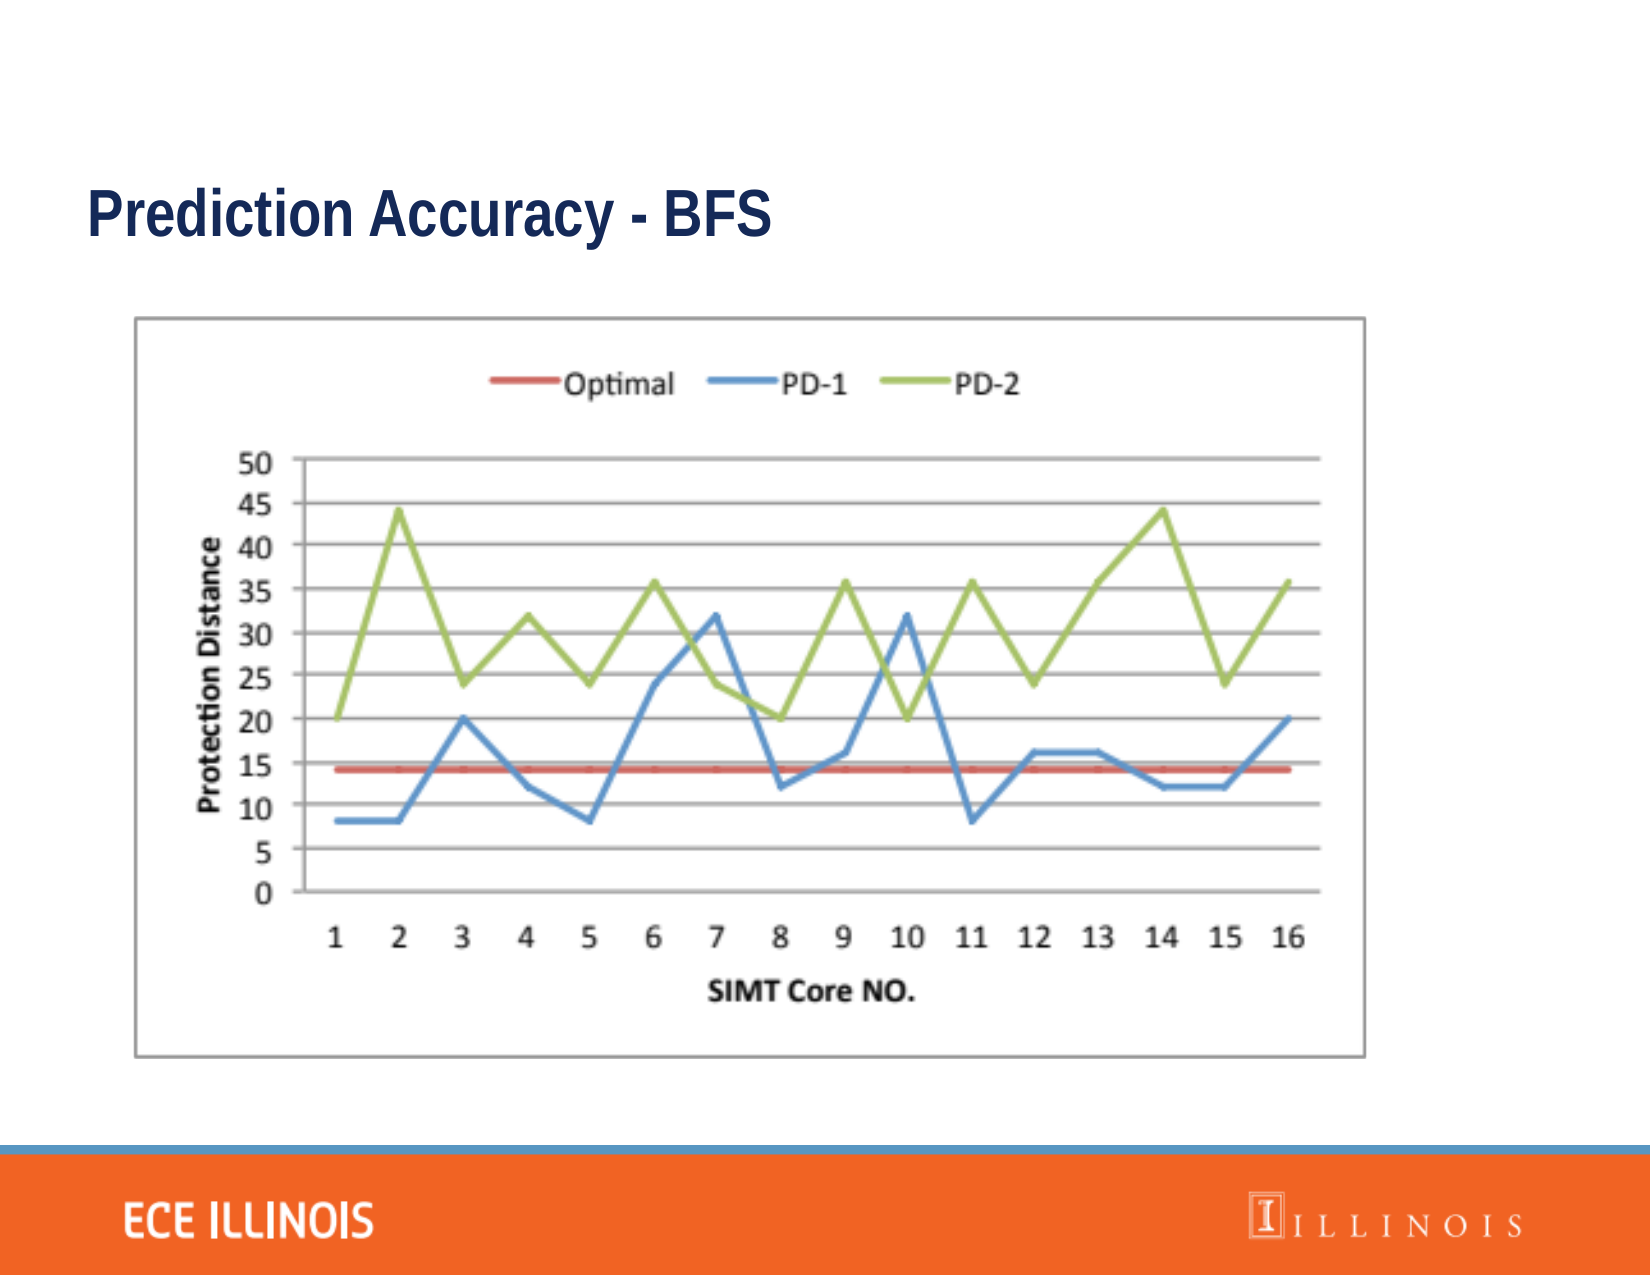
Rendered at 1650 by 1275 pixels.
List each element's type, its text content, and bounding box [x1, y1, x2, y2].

picture [74, 315, 1426, 1059]
list Prediction Accuracy - BFS [72, 162, 840, 285]
